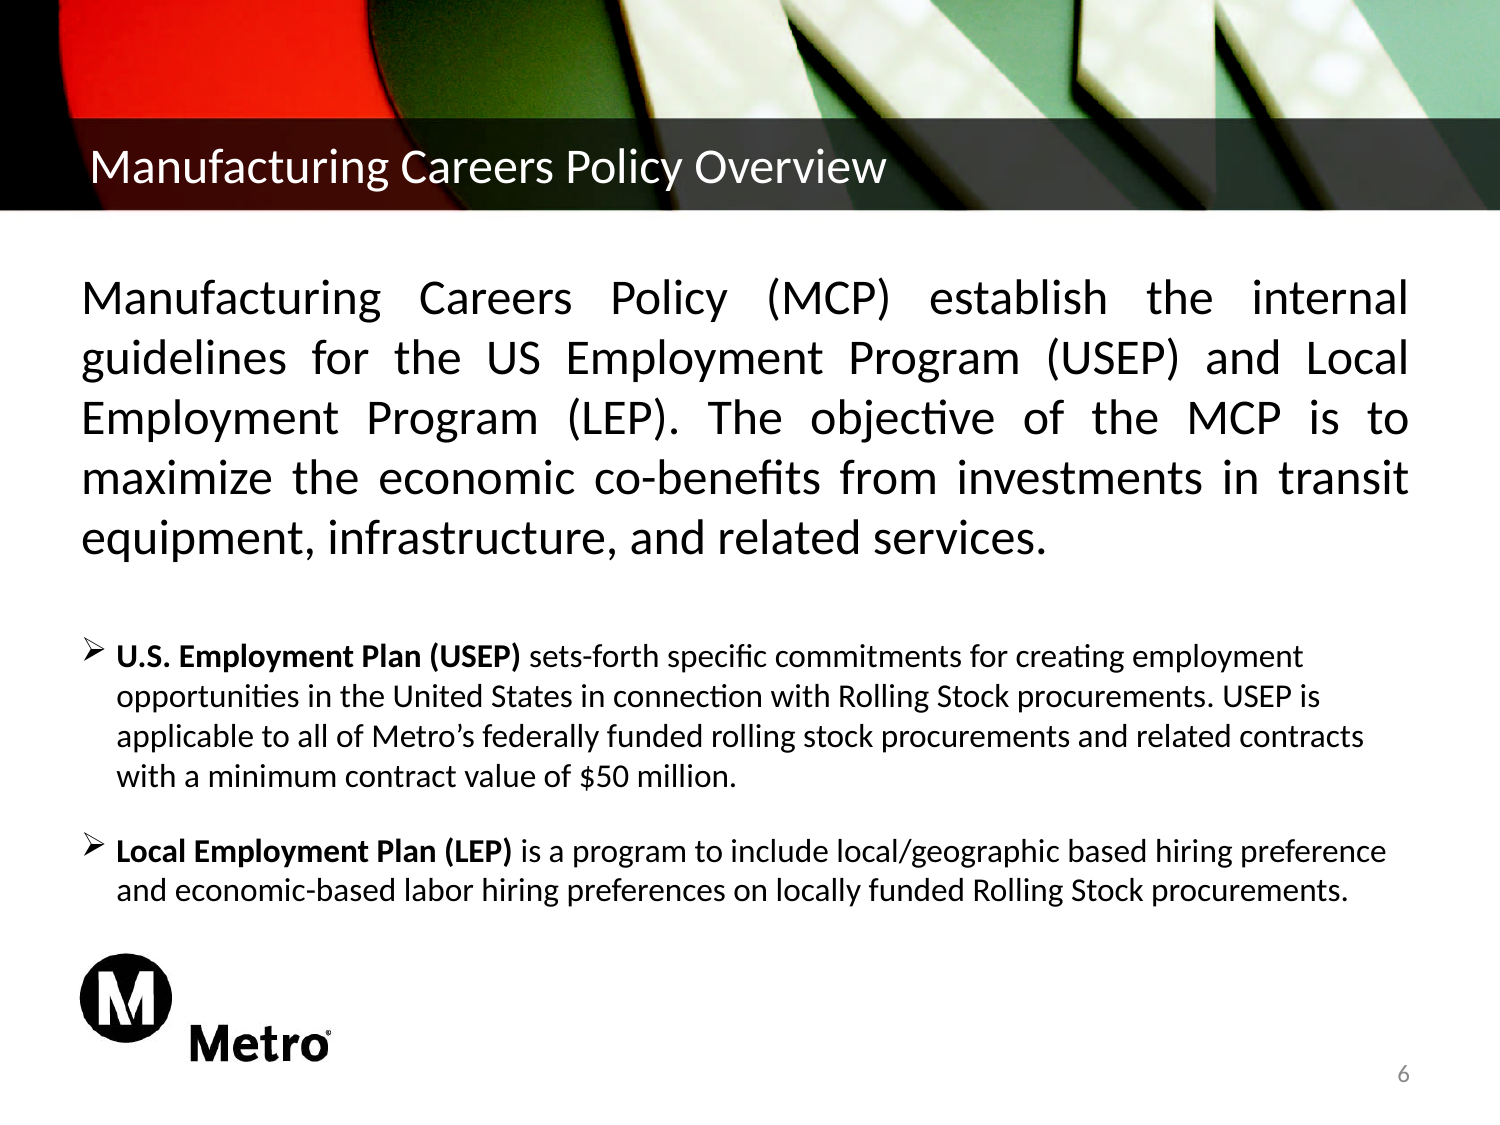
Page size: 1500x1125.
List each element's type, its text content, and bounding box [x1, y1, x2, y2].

text_box Manufacturing Careers Policy Overview [76, 126, 1133, 197]
text_box Manufacturing Careers Policy (MCP) establish the internal guidelines for the US Employment Program (USEP) and Local Employment Program (LEP). The objective of the MCP is to maximize the economic co-benefits from investments in transit equipment, infrastructure, and related services. U.S. Employment Plan (USEP) sets-forth specific commitments for creating employment opportunities in the United States in connection with Rolling Stock procurements. USEP is applicable to all of Metro’s federally funded rolling stock procurements and related contracts with a minimum contract value of $50 million. Local Employment Plan (LEP) is a program to include local/geographic based hiring preference and economic-based labor hiring preferences on locally funded Rolling Stock procurements. [66, 256, 1425, 988]
slide_number 6 [1074, 1042, 1425, 1103]
picture [0, 0, 1500, 1125]
text_box [604, 98, 1500, 799]
